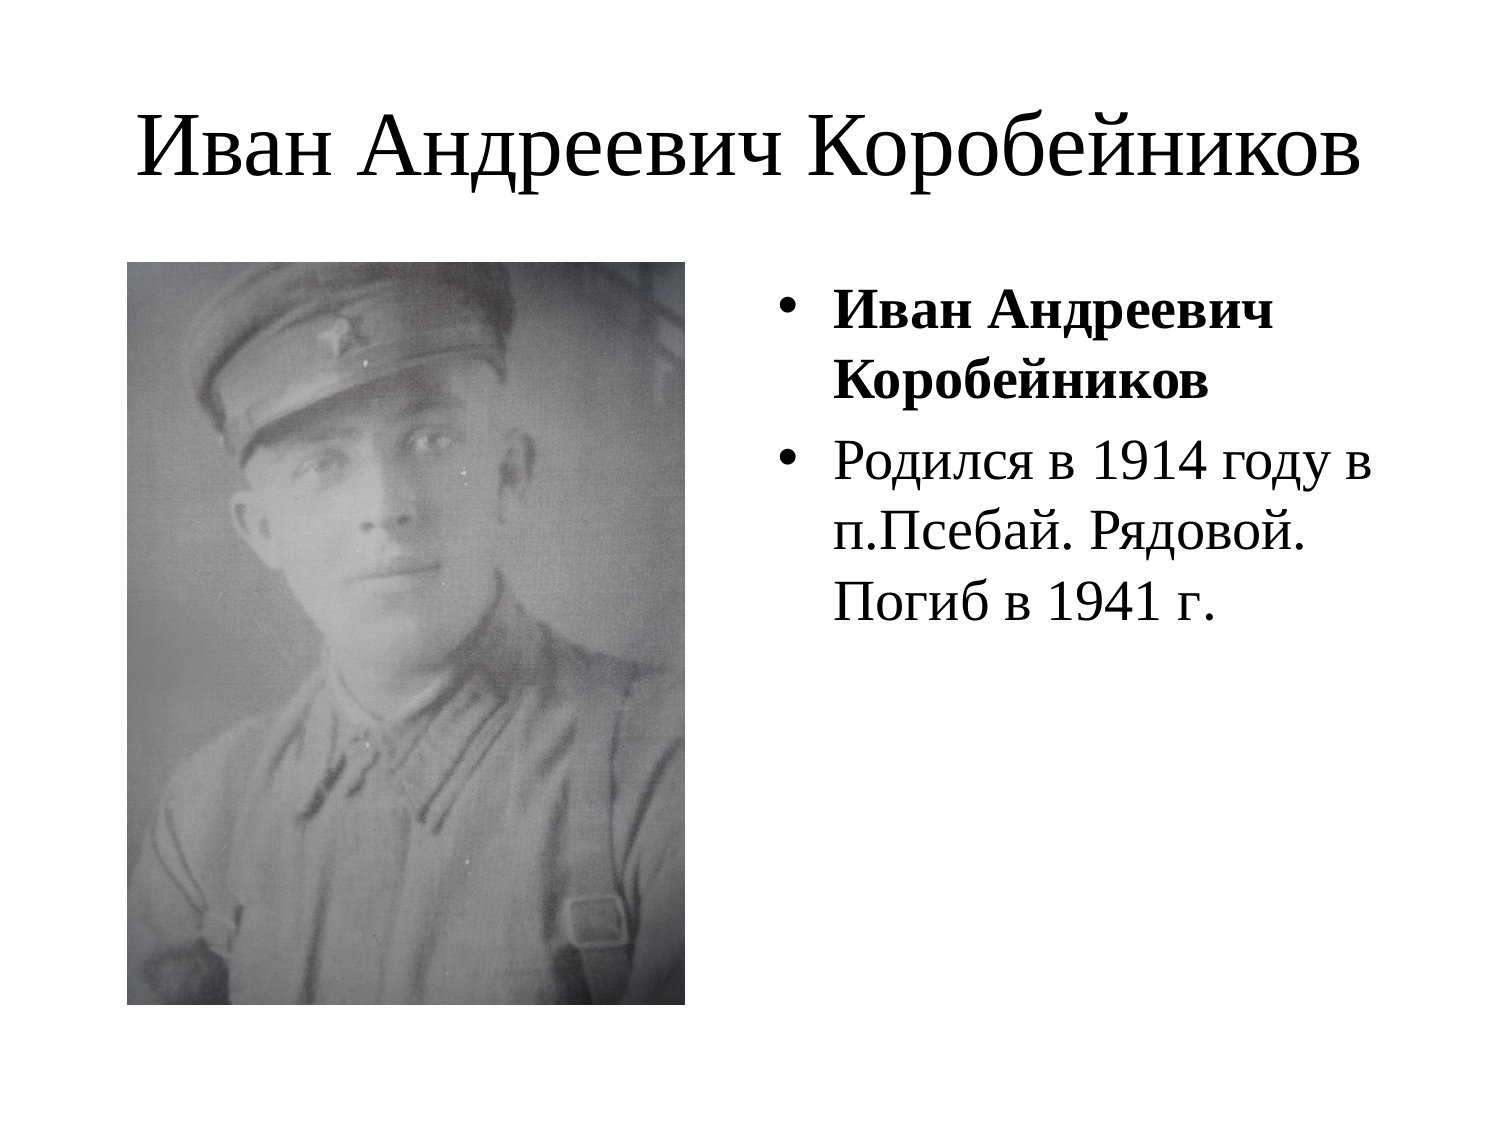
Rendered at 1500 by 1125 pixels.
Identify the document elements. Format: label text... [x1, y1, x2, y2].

list Иван Андреевич Коробейников Родился в 1914 году в п.Псебай. Рядовой. Погиб в 1941 г. [762, 262, 1425, 1005]
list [127, 262, 685, 1006]
title Иван Андреевич Коробейников [75, 45, 1425, 233]
